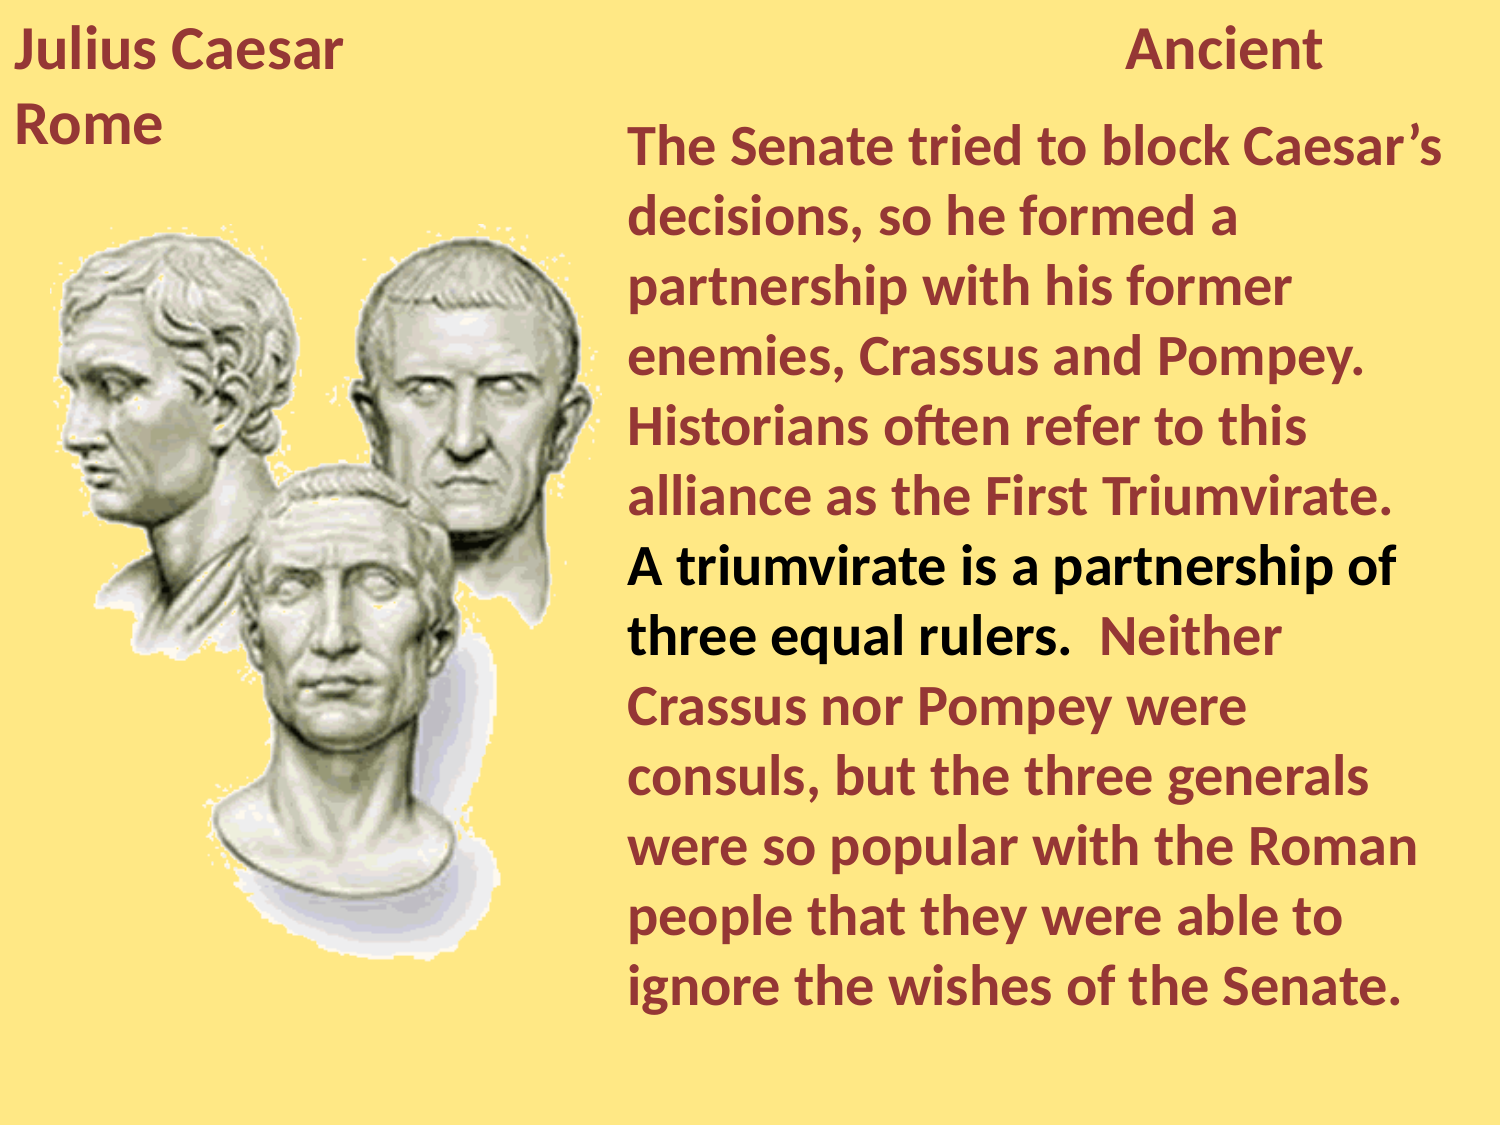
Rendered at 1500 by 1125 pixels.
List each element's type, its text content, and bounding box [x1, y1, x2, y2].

text_box Julius Caesar Ancient Rome [0, 0, 1500, 165]
subtitle The Senate tried to block Caesar’s decisions, so he formed a partnership with his former enemies, Crassus and Pompey. Historians often refer to this alliance as the First Triumvirate. A triumvirate is a partnership of three equal rulers. Neither Crassus nor Pompey were consuls, but the three generals were so popular with the Roman people that they were able to ignore the wishes of the Senate. [612, 165, 1463, 1100]
picture [49, 224, 603, 980]
